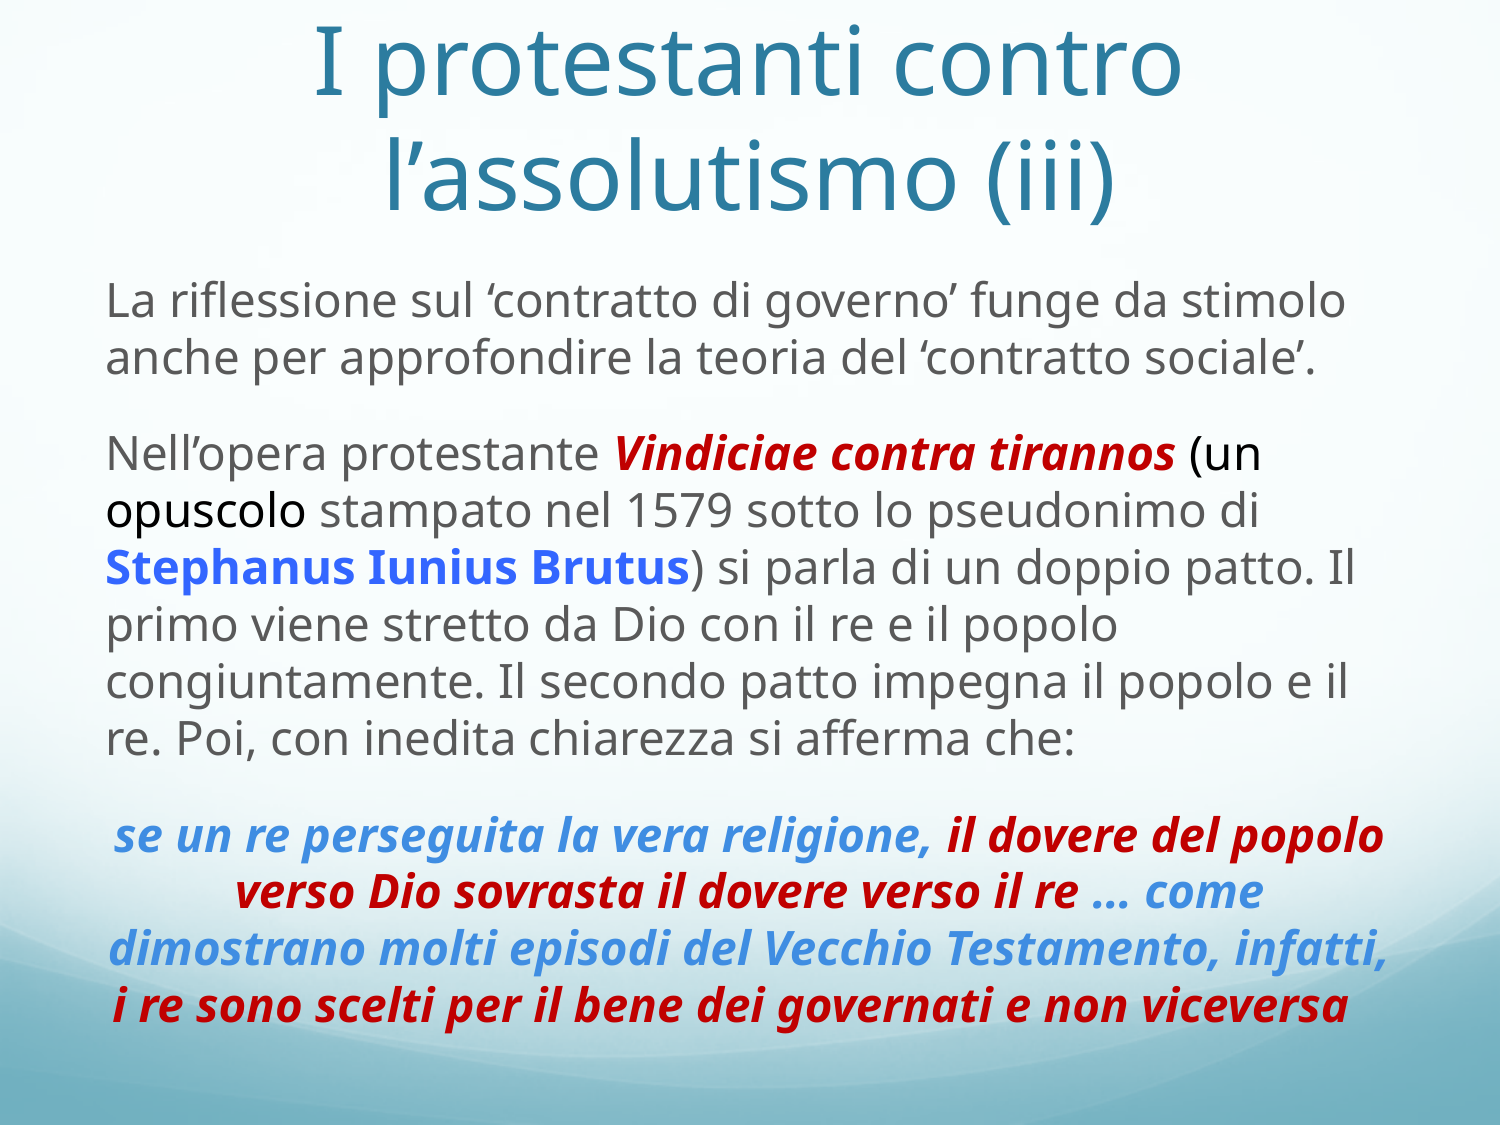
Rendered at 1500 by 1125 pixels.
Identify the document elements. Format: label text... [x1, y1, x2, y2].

title I protestanti contro l’assolutismo (iii) [90, 17, 1410, 237]
list La riflessione sul ‘contratto di governo’ funge da stimolo anche per approfondire la teoria del ‘contratto sociale’. Nell’opera protestante Vindiciae contra tirannos (un opuscolo stampato nel 1579 sotto lo pseudonimo di Stephanus Iunius Brutus) si parla di un doppio patto. Il primo viene stretto da Dio con il re e il popolo congiuntamente. Il secondo patto impegna il popolo e il re. Poi, con inedita chiarezza si afferma che: se un re perseguita la vera religione, il dovere del popolo verso Dio sovrasta il dovere verso il re … come dimostrano molti episodi del Vecchio Testamento, infatti, i re sono scelti per il bene dei governati e non viceversa [90, 262, 1410, 1049]
